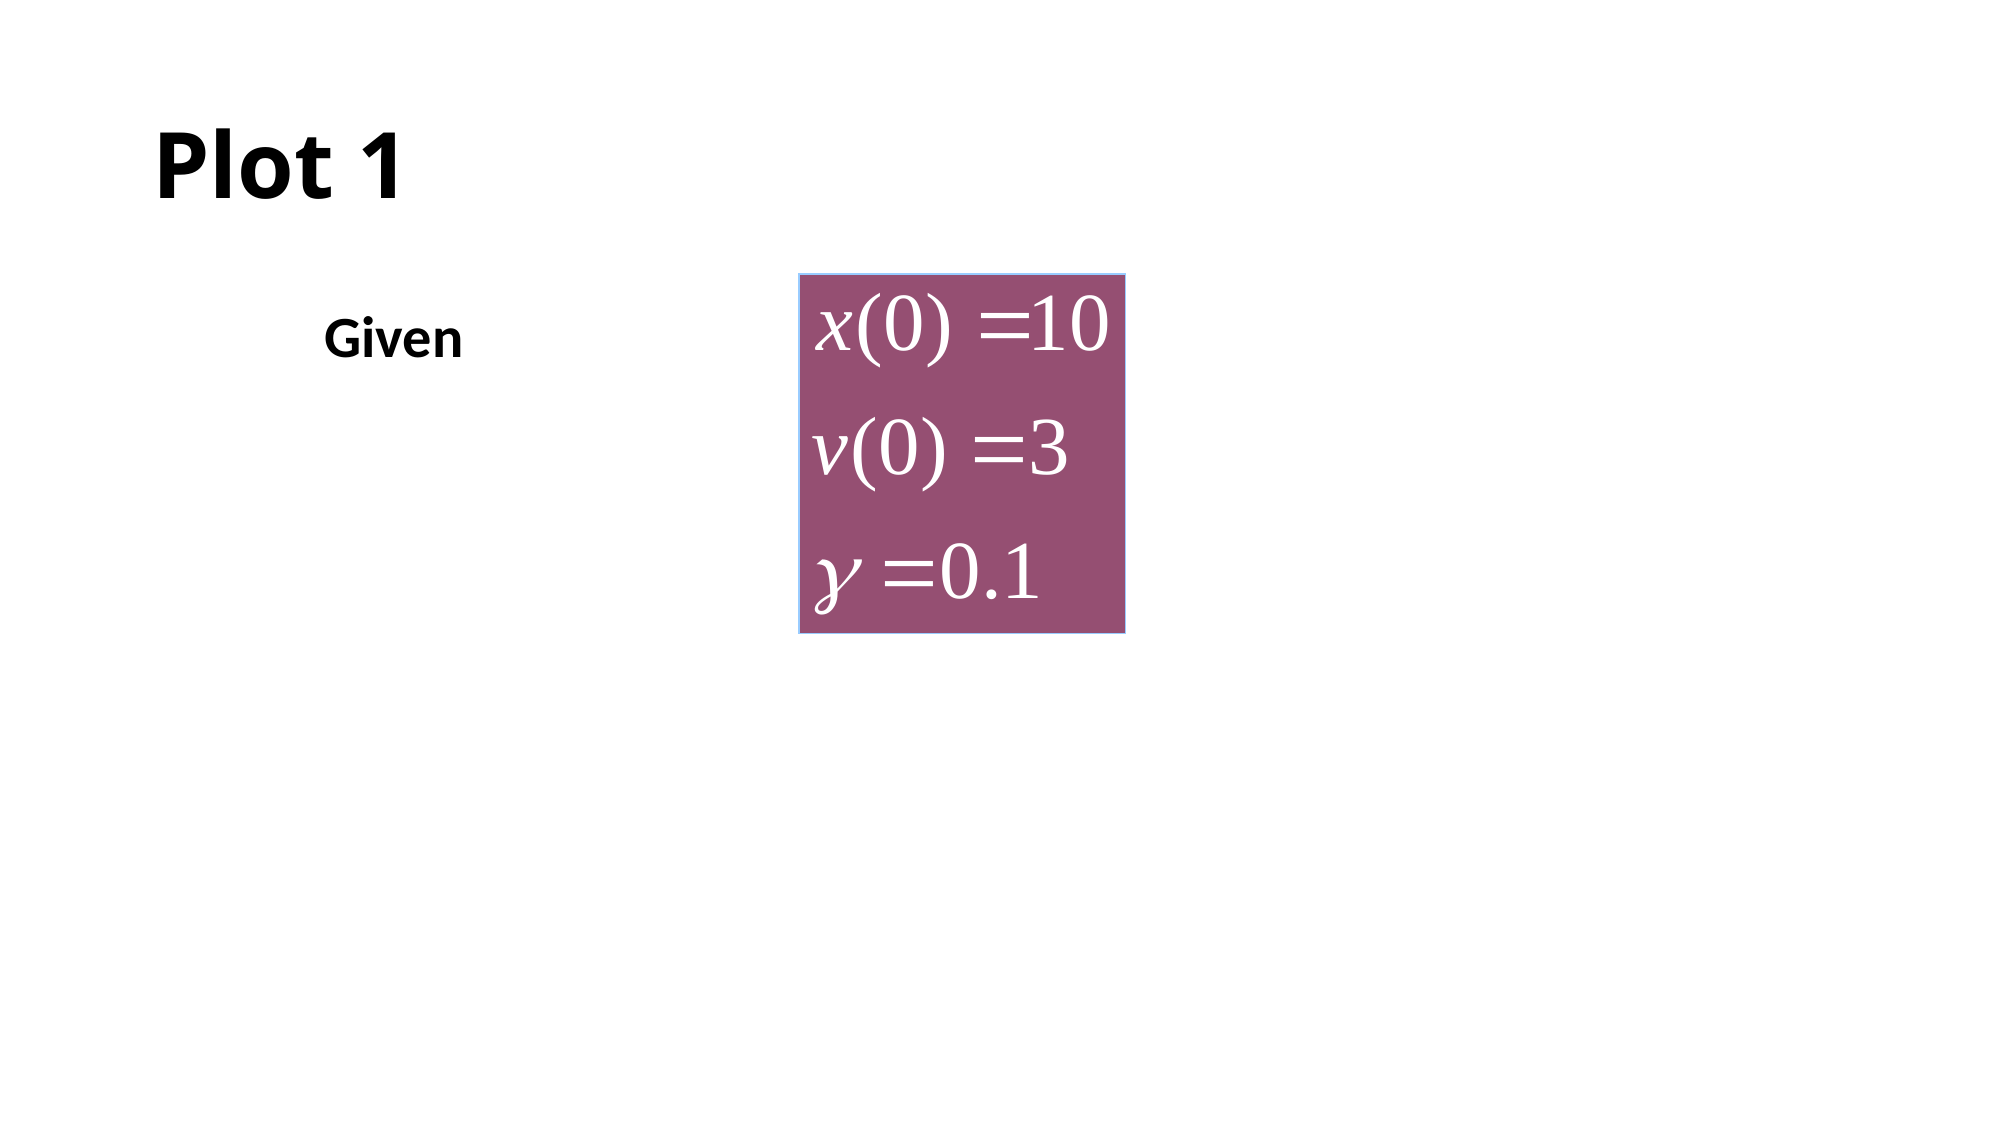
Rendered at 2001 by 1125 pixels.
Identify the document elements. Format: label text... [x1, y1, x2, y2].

list Given [137, 299, 1863, 1014]
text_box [799, 274, 1125, 633]
title Plot 1 [137, 59, 1863, 278]
